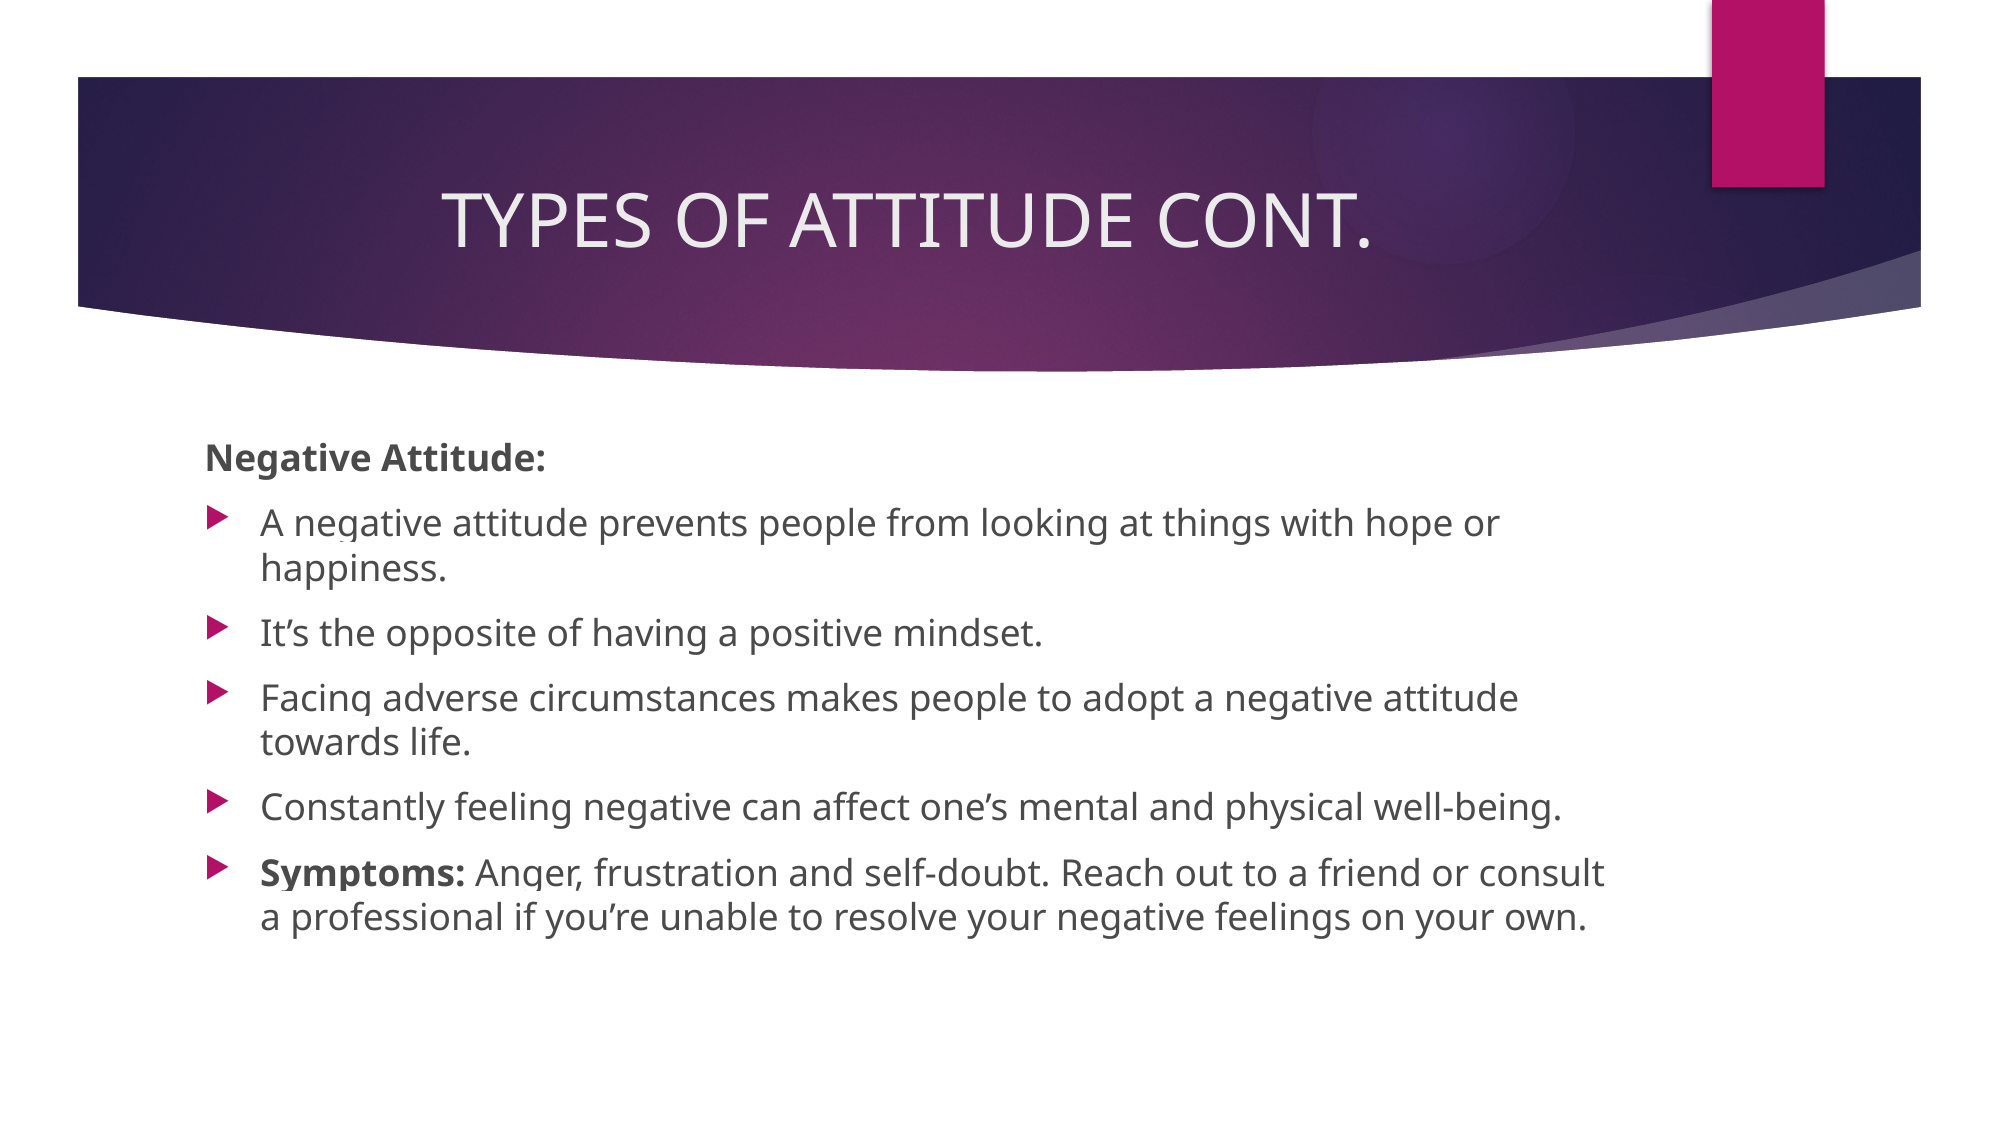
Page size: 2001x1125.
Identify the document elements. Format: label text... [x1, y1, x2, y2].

title TYPES OF ATTITUDE CONT. [189, 159, 1627, 276]
list Negative Attitude: A negative attitude prevents people from looking at things with hope or happiness. It’s the opposite of having a positive mindset. Facing adverse circumstances makes people to adopt a negative attitude towards life. Constantly feeling negative can affect one’s mental and physical well-being. Symptoms: Anger, frustration and self-doubt. Reach out to a friend or consult a professional if you’re unable to resolve your negative feelings on your own. [189, 427, 1638, 988]
